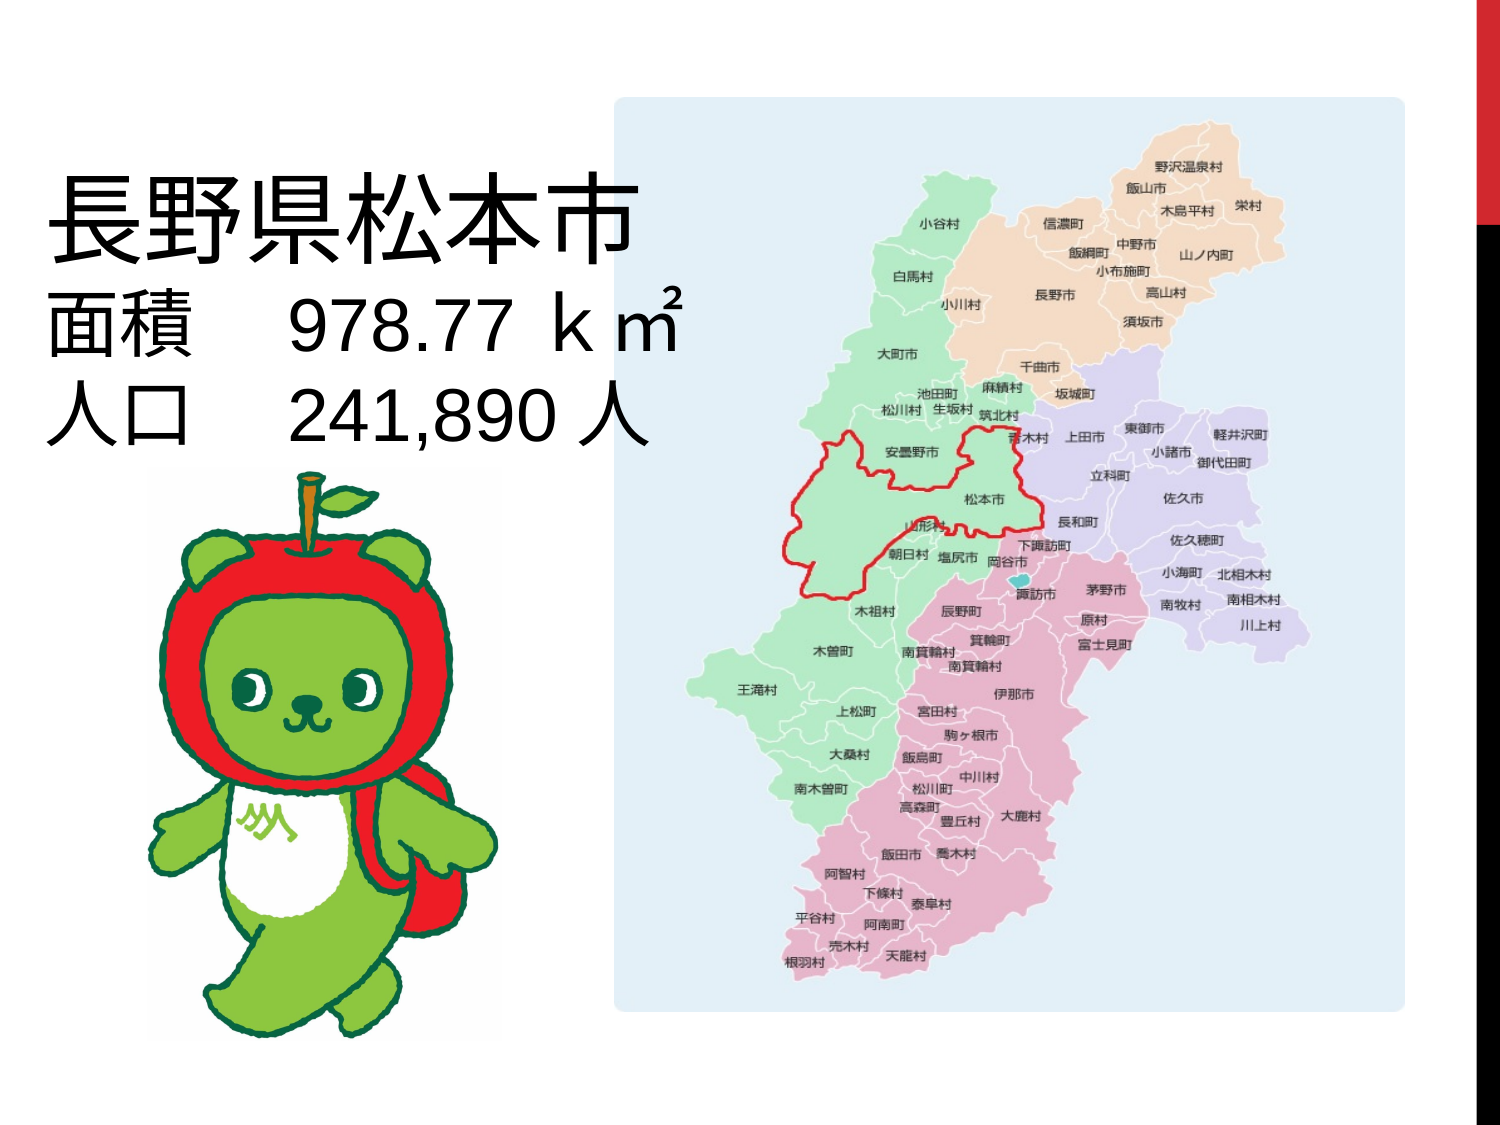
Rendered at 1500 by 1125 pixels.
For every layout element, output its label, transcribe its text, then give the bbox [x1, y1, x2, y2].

picture [147, 466, 503, 1041]
text_box 長野県松本市 面積 978.77ｋ㎡ 人口 241,890人 [29, 149, 613, 464]
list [614, 97, 1406, 1012]
text_box [584, 196, 613, 257]
